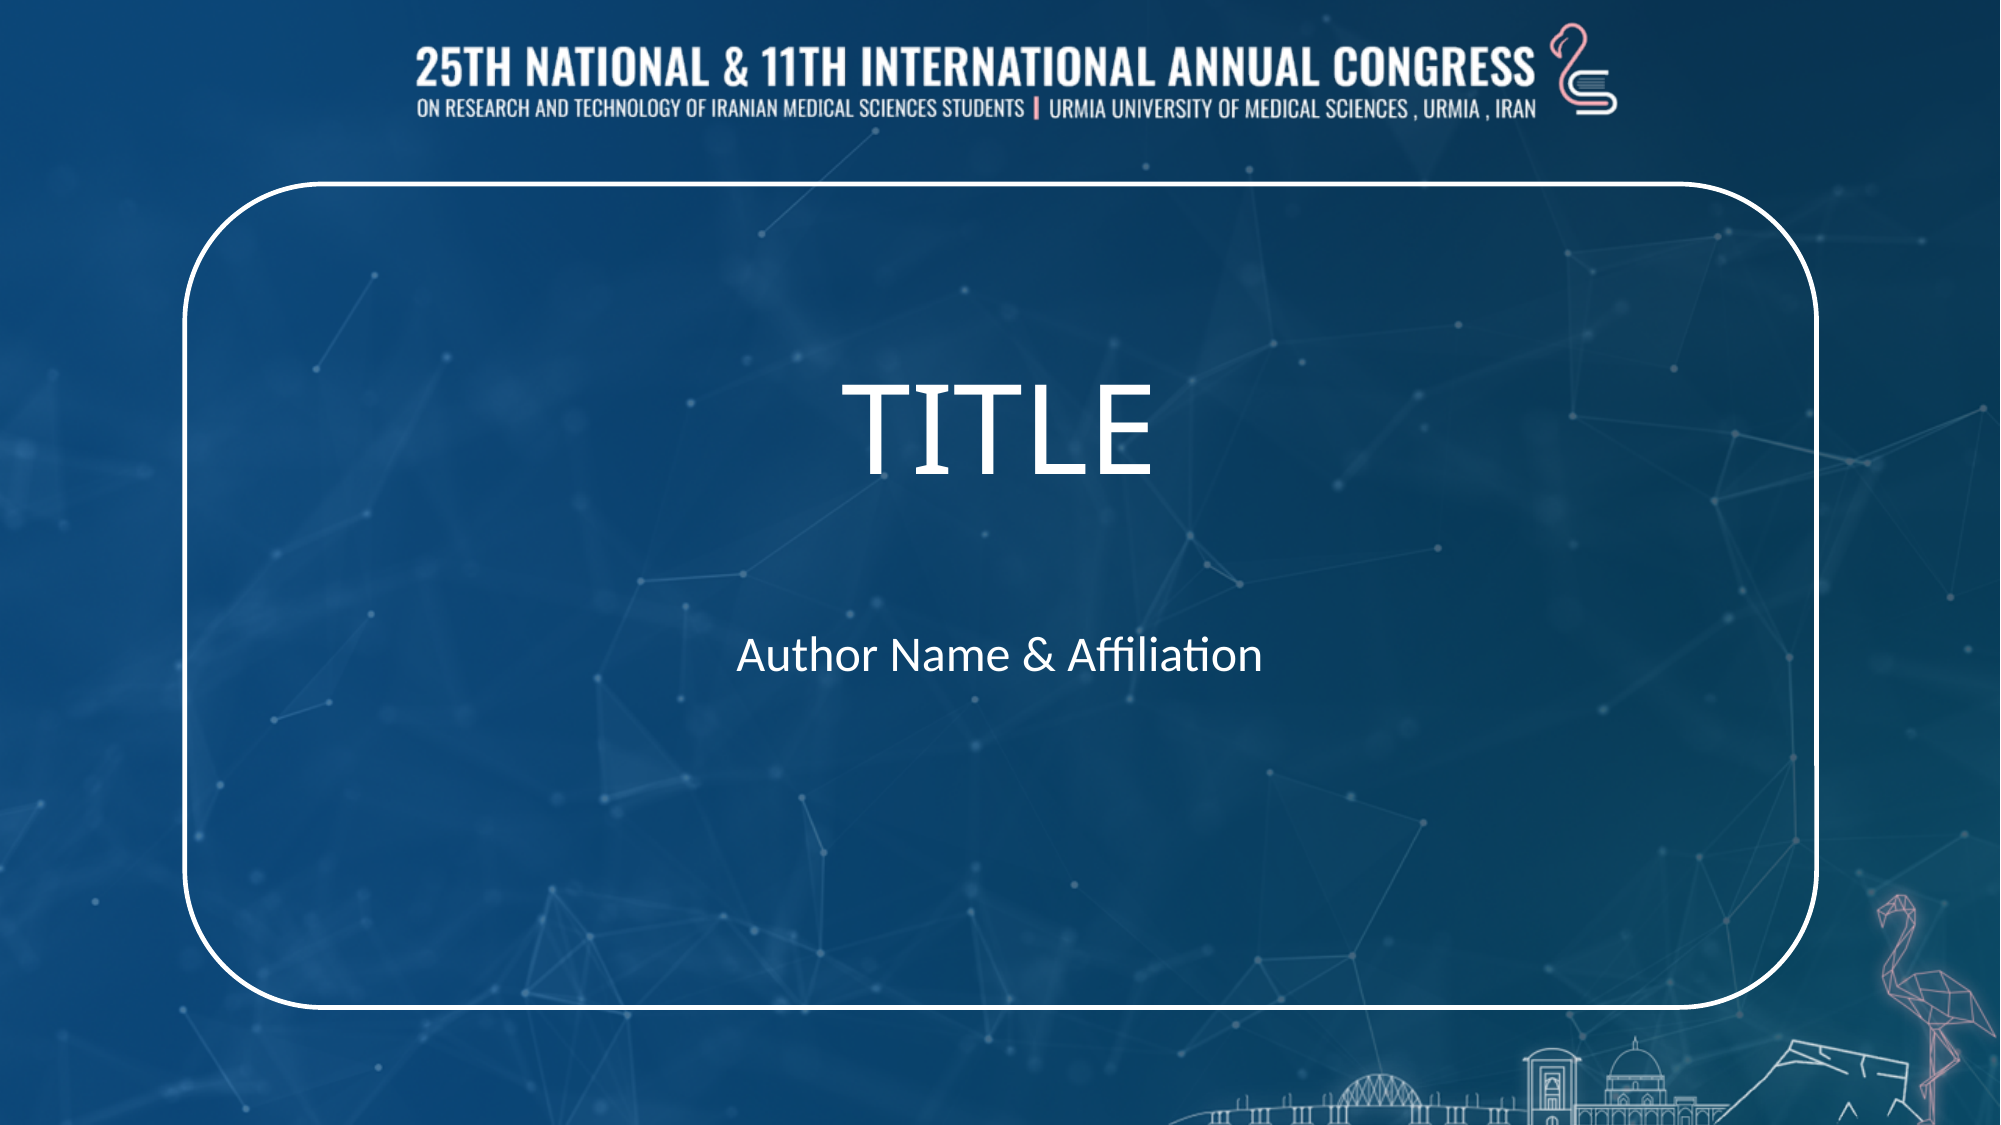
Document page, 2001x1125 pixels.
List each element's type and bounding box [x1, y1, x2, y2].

text_box [183, 182, 1818, 1009]
picture [0, 0, 2001, 1125]
